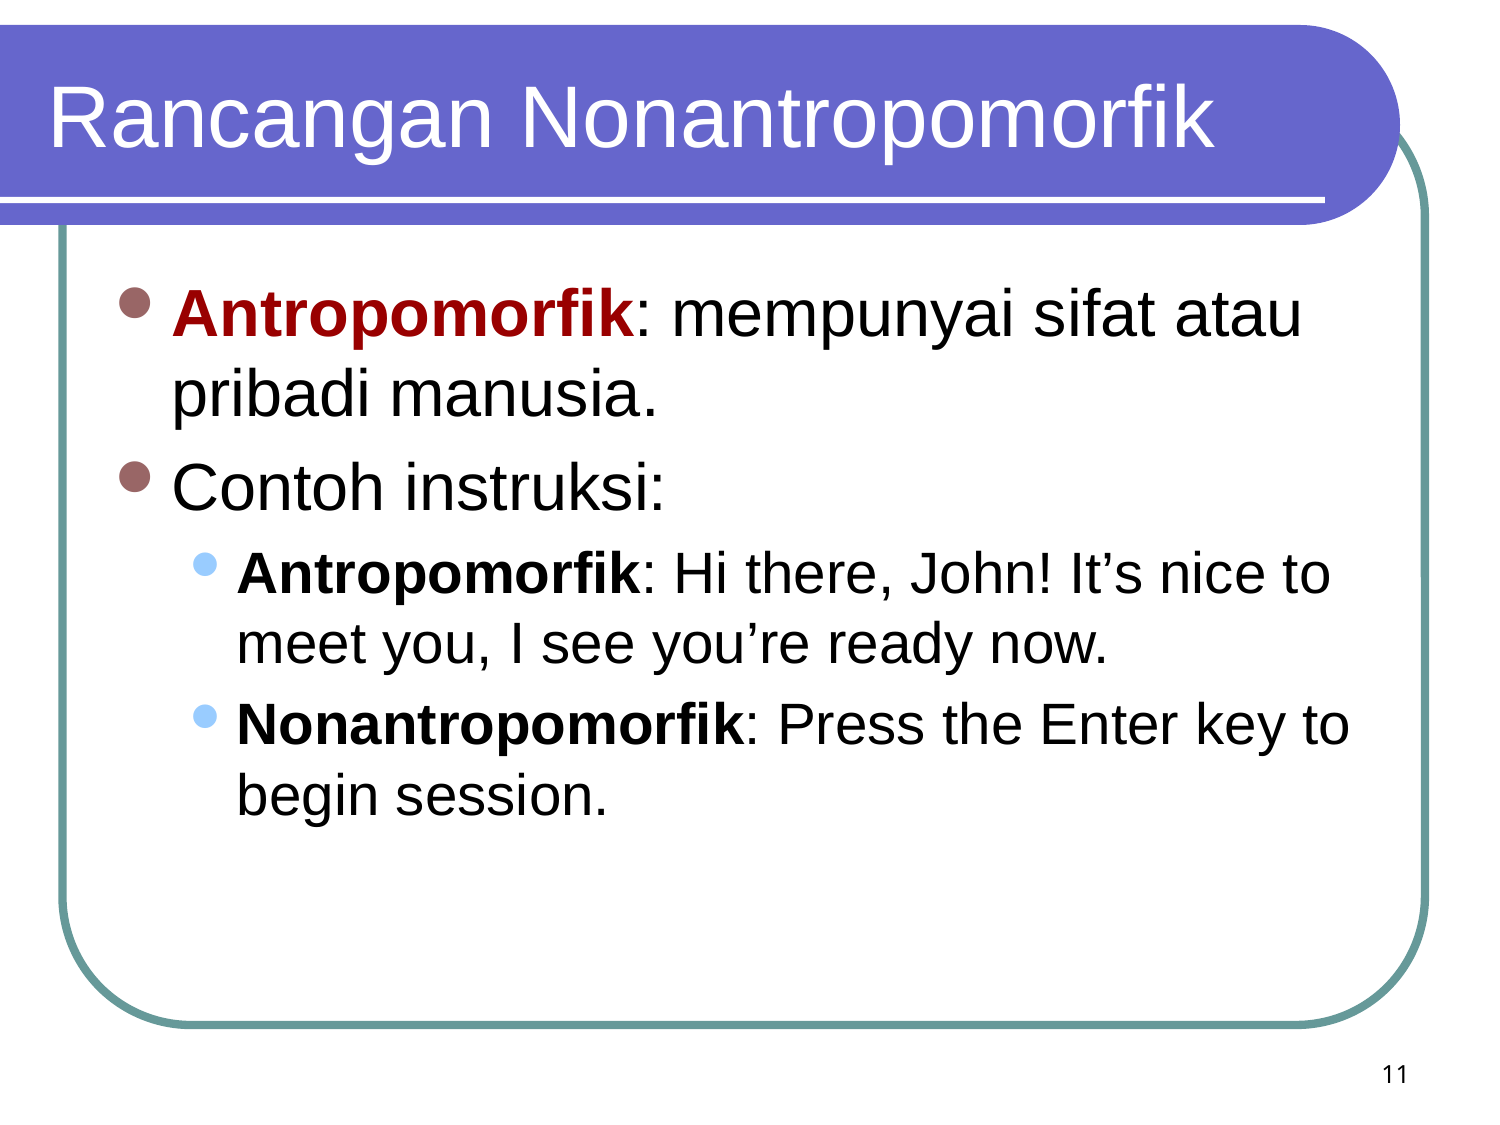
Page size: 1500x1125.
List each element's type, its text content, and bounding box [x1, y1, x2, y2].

slide_number 11 [1074, 1024, 1426, 1101]
list Antropomorfik: mempunyai sifat atau pribadi manusia. Contoh instruksi: Antropomorfik: Hi there, John! It’s nice to meet you, I see you’re ready now. Nonantropomorfik: Press the Enter key to begin session. [99, 262, 1400, 988]
title Rancangan Nonantropomorfik [32, 37, 1347, 188]
